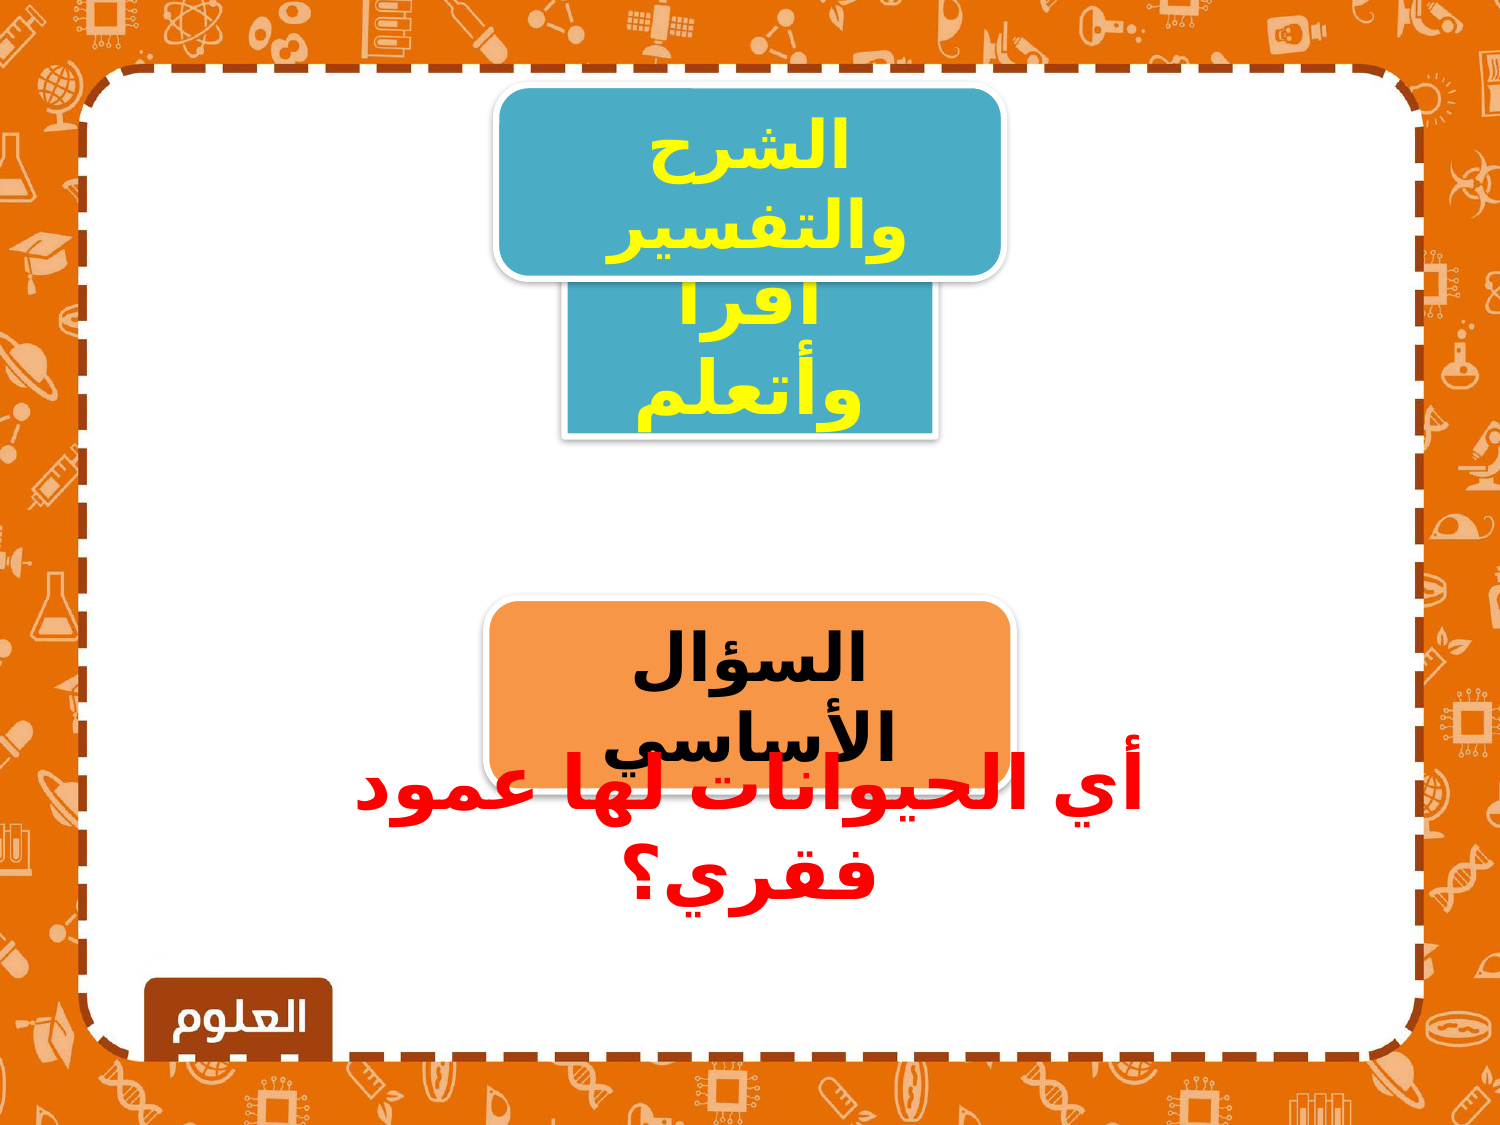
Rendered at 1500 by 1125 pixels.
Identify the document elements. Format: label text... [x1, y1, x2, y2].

footer [512, 1042, 988, 1103]
text_box أي الحيوانات لها عمود فقري؟ [232, 727, 1268, 922]
text_box أقرأ وأتعلم [561, 288, 939, 440]
text_box الشرح والتفسير [492, 81, 1008, 282]
text_box السؤال الأساسي [483, 594, 1017, 727]
picture [0, 0, 1500, 1125]
